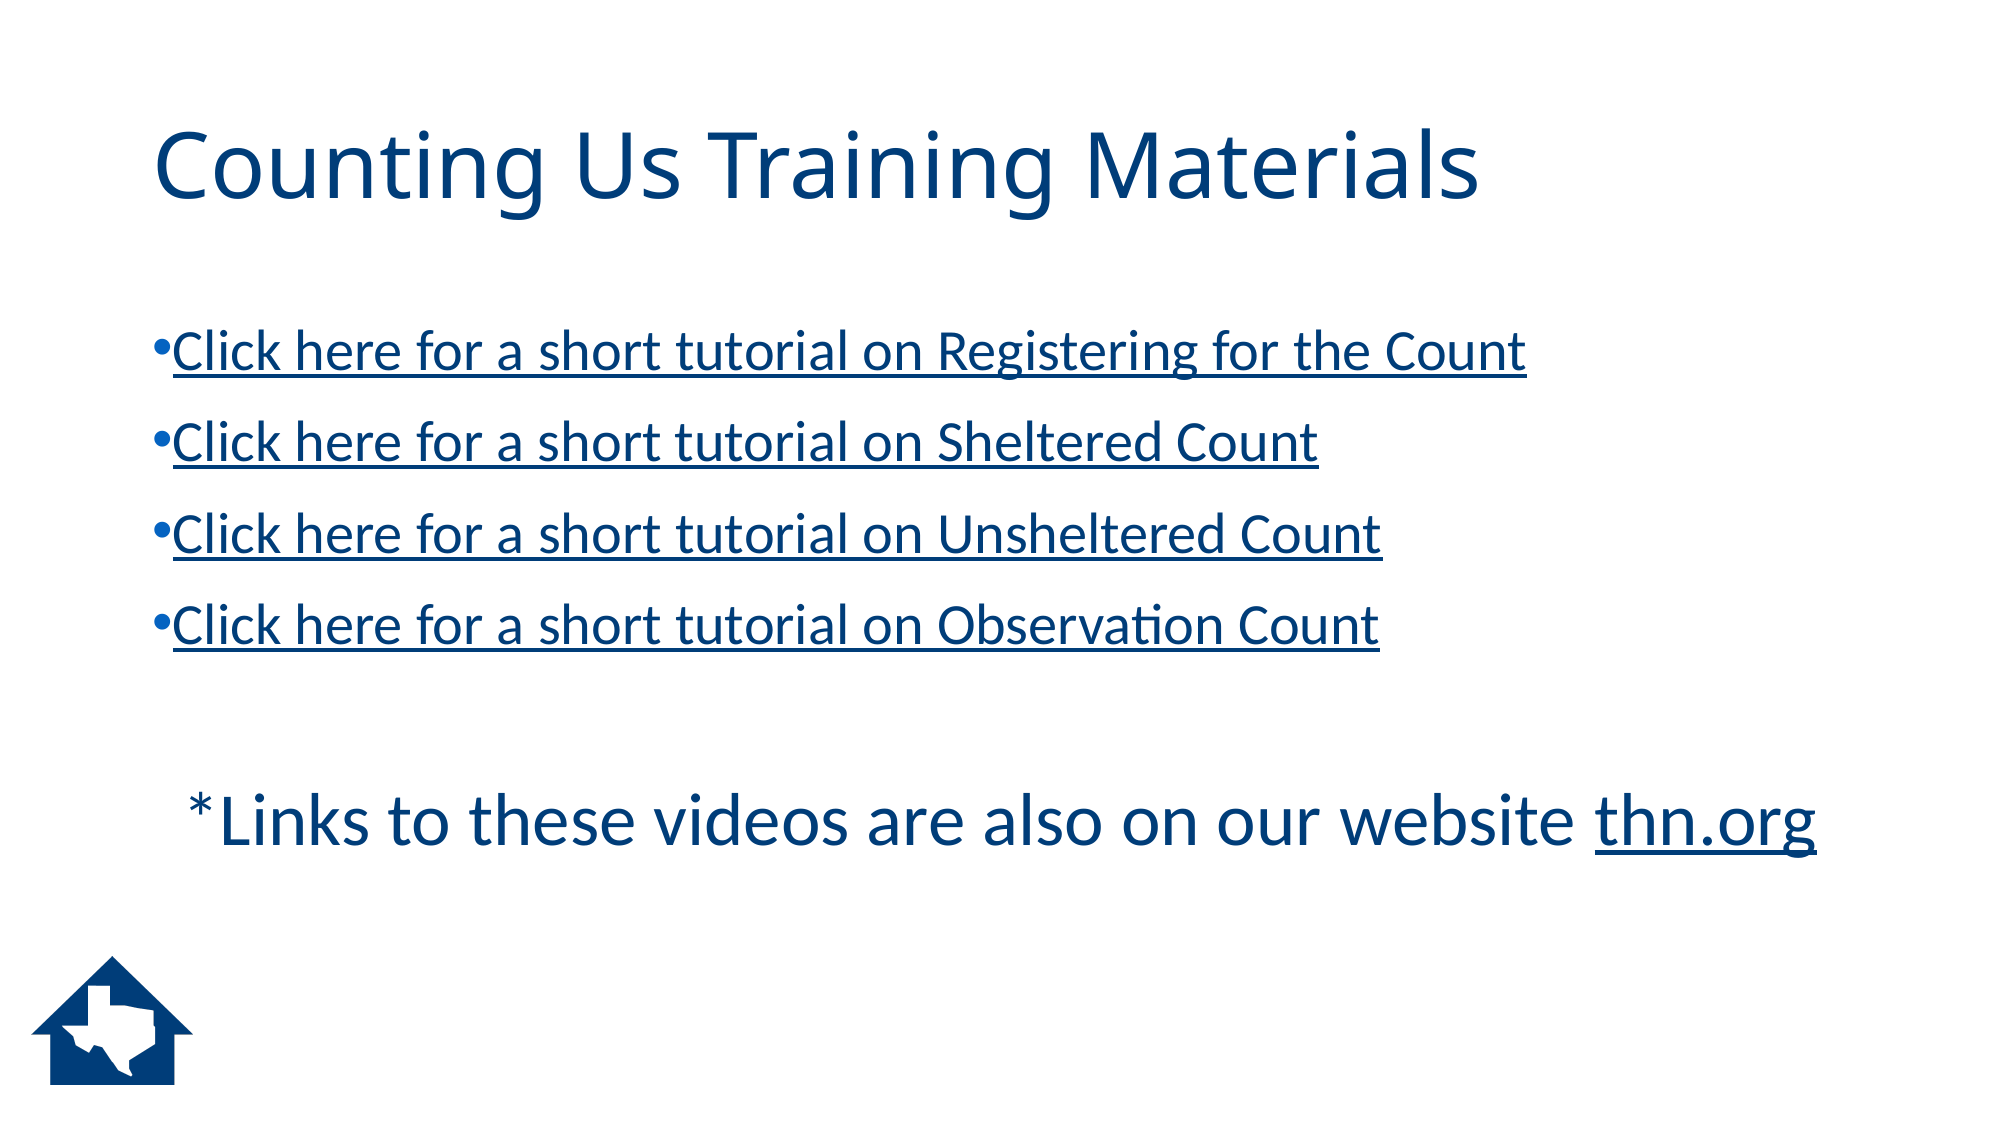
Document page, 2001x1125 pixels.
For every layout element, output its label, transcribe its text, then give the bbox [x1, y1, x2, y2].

picture [31, 956, 193, 1085]
title Counting Us Training Materials [137, 59, 1863, 278]
list Click here for a short tutorial on Registering for the Count Click here for a short tutorial on Sheltered Count Click here for a short tutorial on Unsheltered Count Click here for a short tutorial on Observation Count *Links to these videos are also on our website thn.org [137, 299, 1863, 1014]
